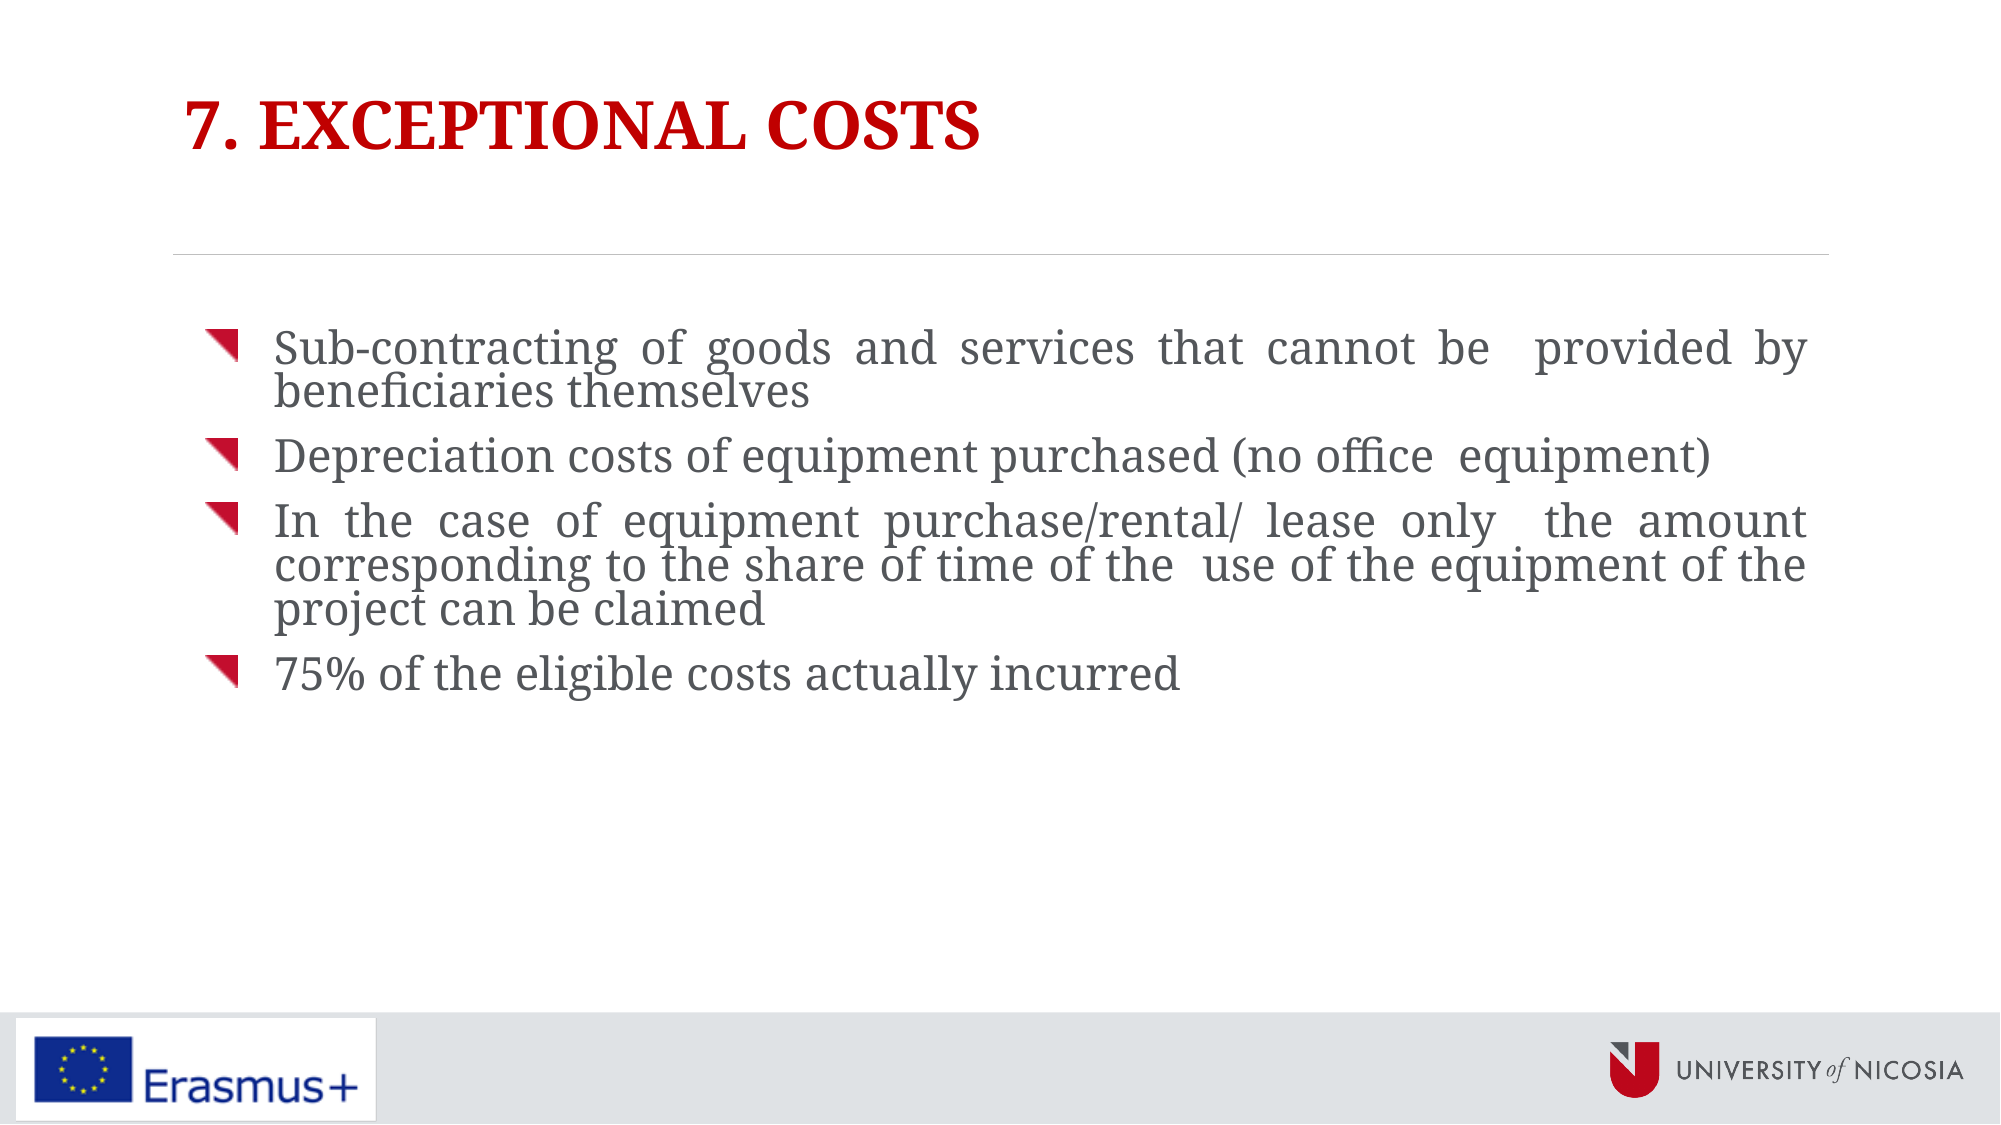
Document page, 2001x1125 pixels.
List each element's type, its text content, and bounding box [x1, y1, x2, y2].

picture [1610, 1042, 1964, 1098]
picture [205, 329, 238, 362]
picture [205, 502, 238, 535]
list Sub-contracting of goods and services that cannot be provided by beneficiaries themselves Depreciation costs of equipment purchased (no office equipment) In the case of equipment purchase/rental/ lease only the amount corresponding to the share of time of the use of the equipment of the project can be claimed 75% of the eligible costs actually incurred [171, 321, 1824, 948]
picture [205, 438, 238, 471]
picture [16, 1018, 378, 1123]
picture [205, 655, 238, 688]
title 7. EXCEPTIONAL COSTS [169, 84, 1824, 185]
